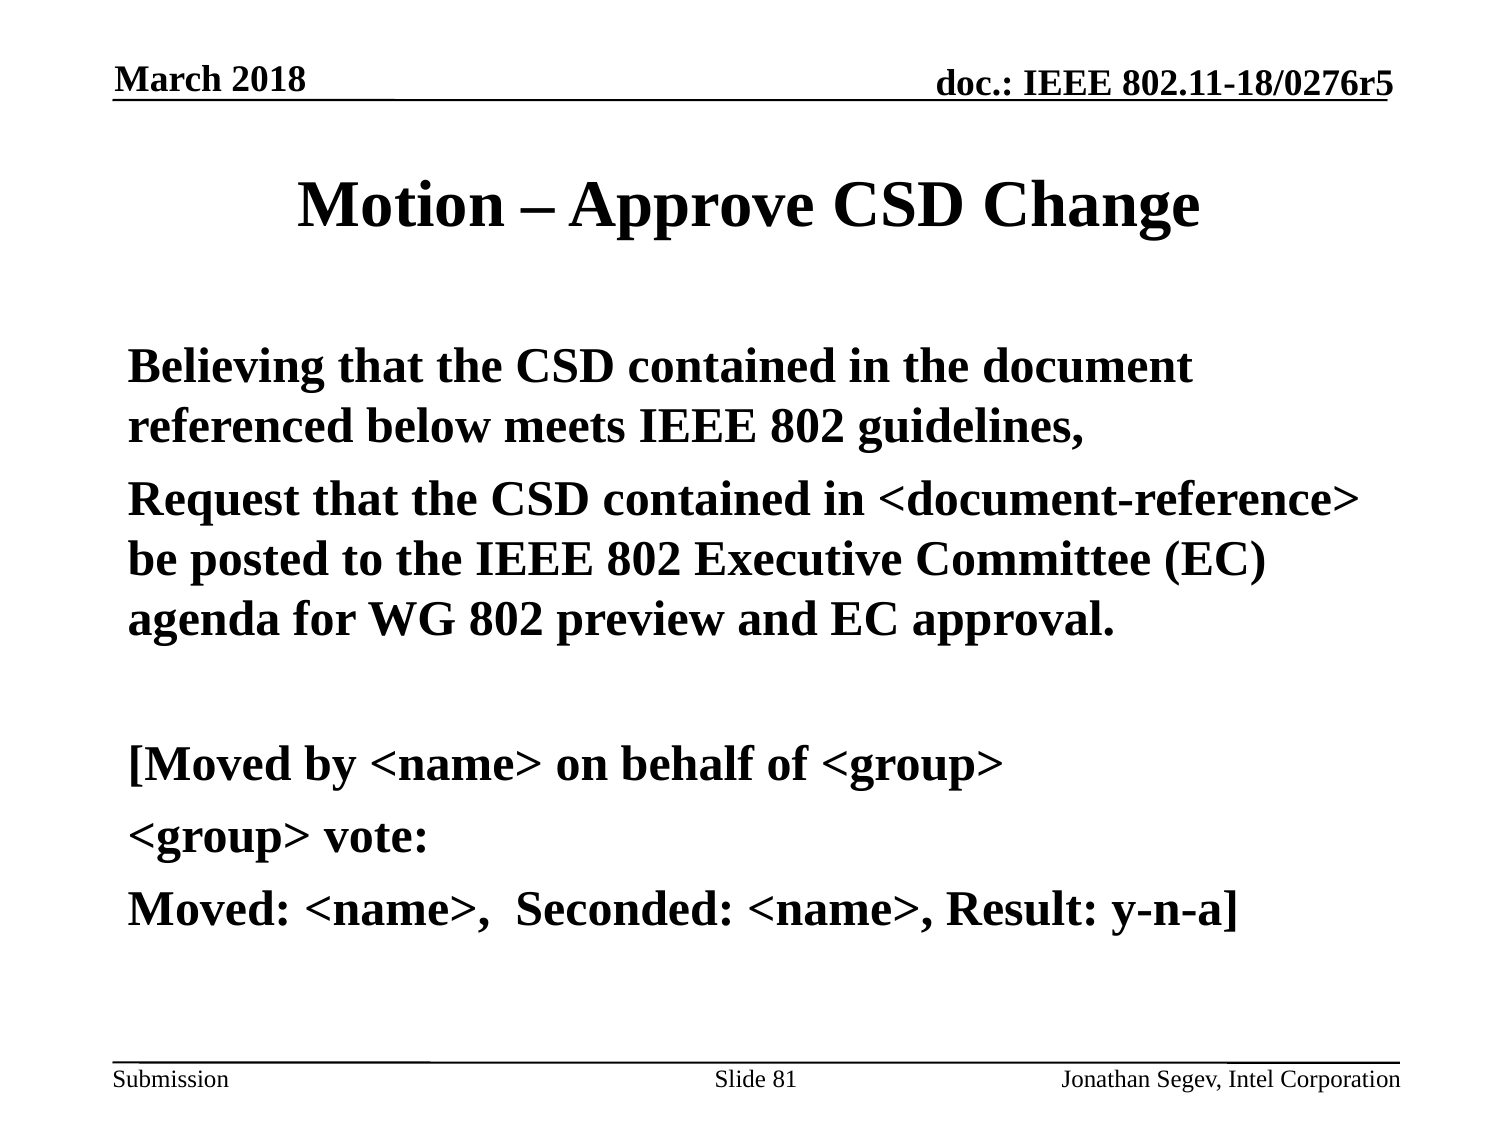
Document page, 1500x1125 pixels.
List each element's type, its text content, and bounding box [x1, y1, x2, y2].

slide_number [114, 54, 423, 100]
title Motion – Approve CSD Change [112, 112, 1388, 288]
list Believing that the CSD contained in the document referenced below meets IEEE 802 guidelines, Request that the CSD contained in <document-reference> be posted to the IEEE 802 Executive Committee (EC) agenda for WG 802 preview and EC approval. [Moved by <name> on behalf of <group> <group> vote: Moved: <name>, Seconded: <name>, Result: y-n-a] [112, 324, 1388, 1000]
footer Jonathan Segev, Intel Corporation [878, 1061, 1402, 1093]
slide_number Slide 81 [712, 1061, 800, 1123]
